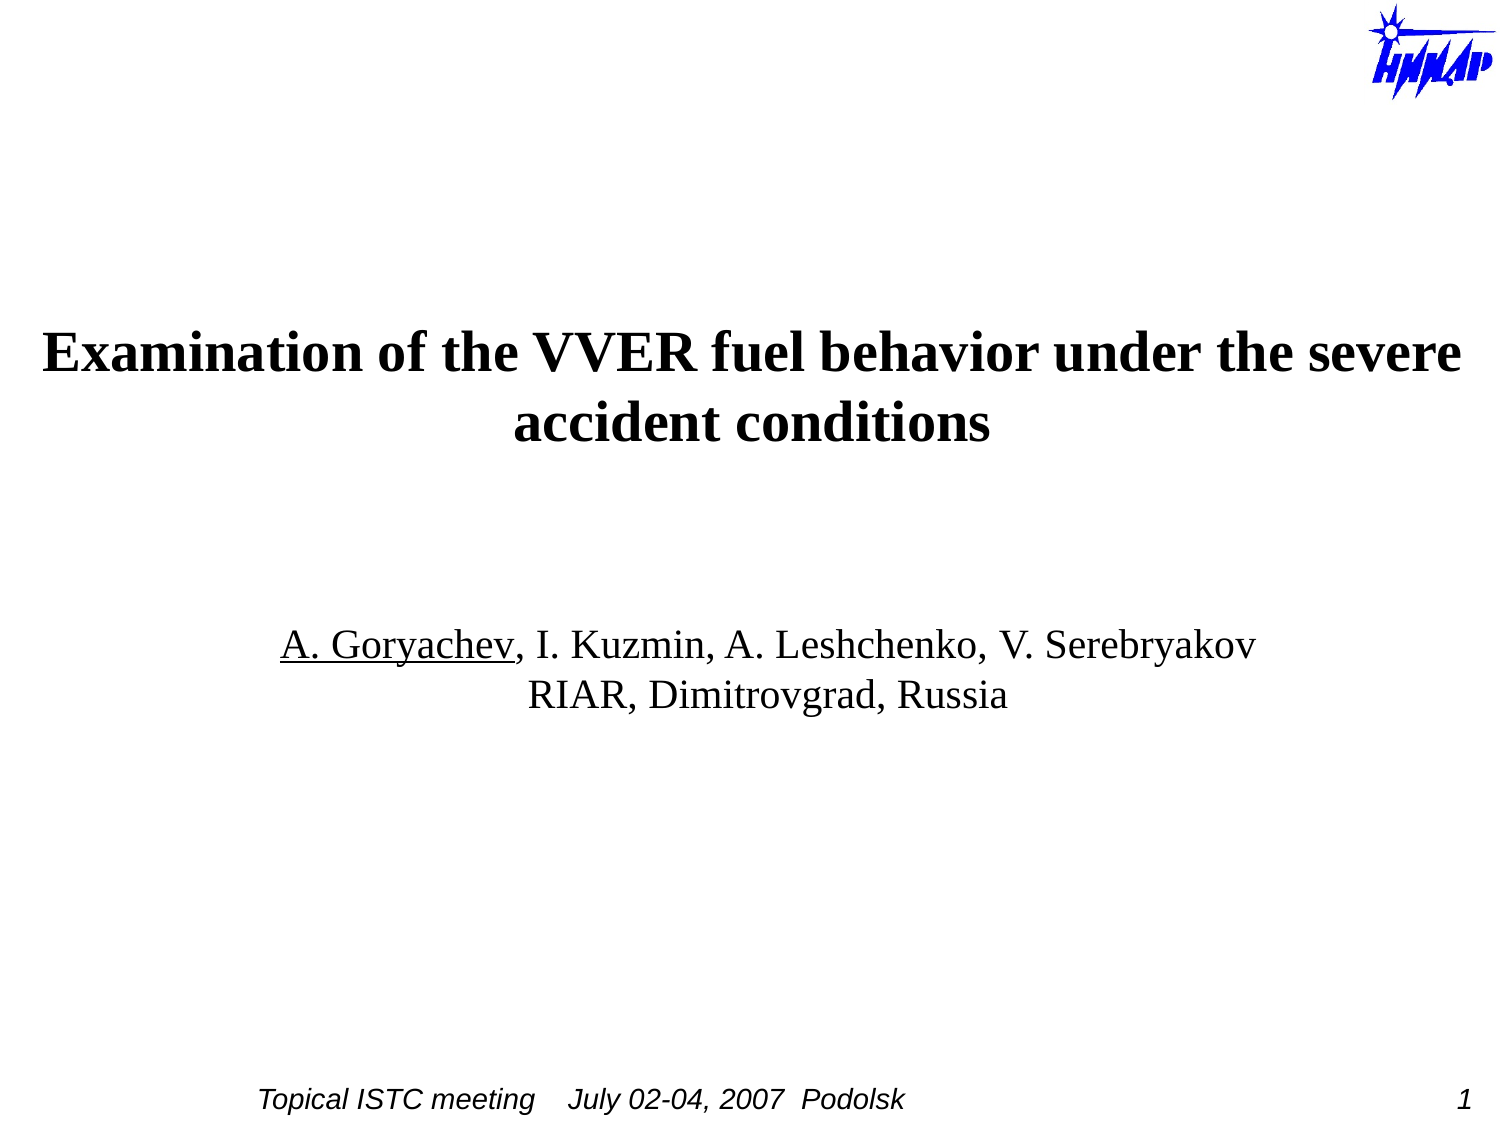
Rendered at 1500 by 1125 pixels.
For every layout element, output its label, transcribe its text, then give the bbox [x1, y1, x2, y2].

text_box Topical ISTC meeting July 02-04, 2007 Podolsk 1 [242, 1073, 1500, 1125]
text_box A. Goryachev, I. Kuzmin, A. Leshchenko, V. Serebryakov RIAR, Dimitrovgrad, Russia [264, 609, 1272, 725]
title Examination of the VVER fuel behavior under the severe accident conditions [23, 290, 1483, 476]
picture [1364, 0, 1500, 105]
